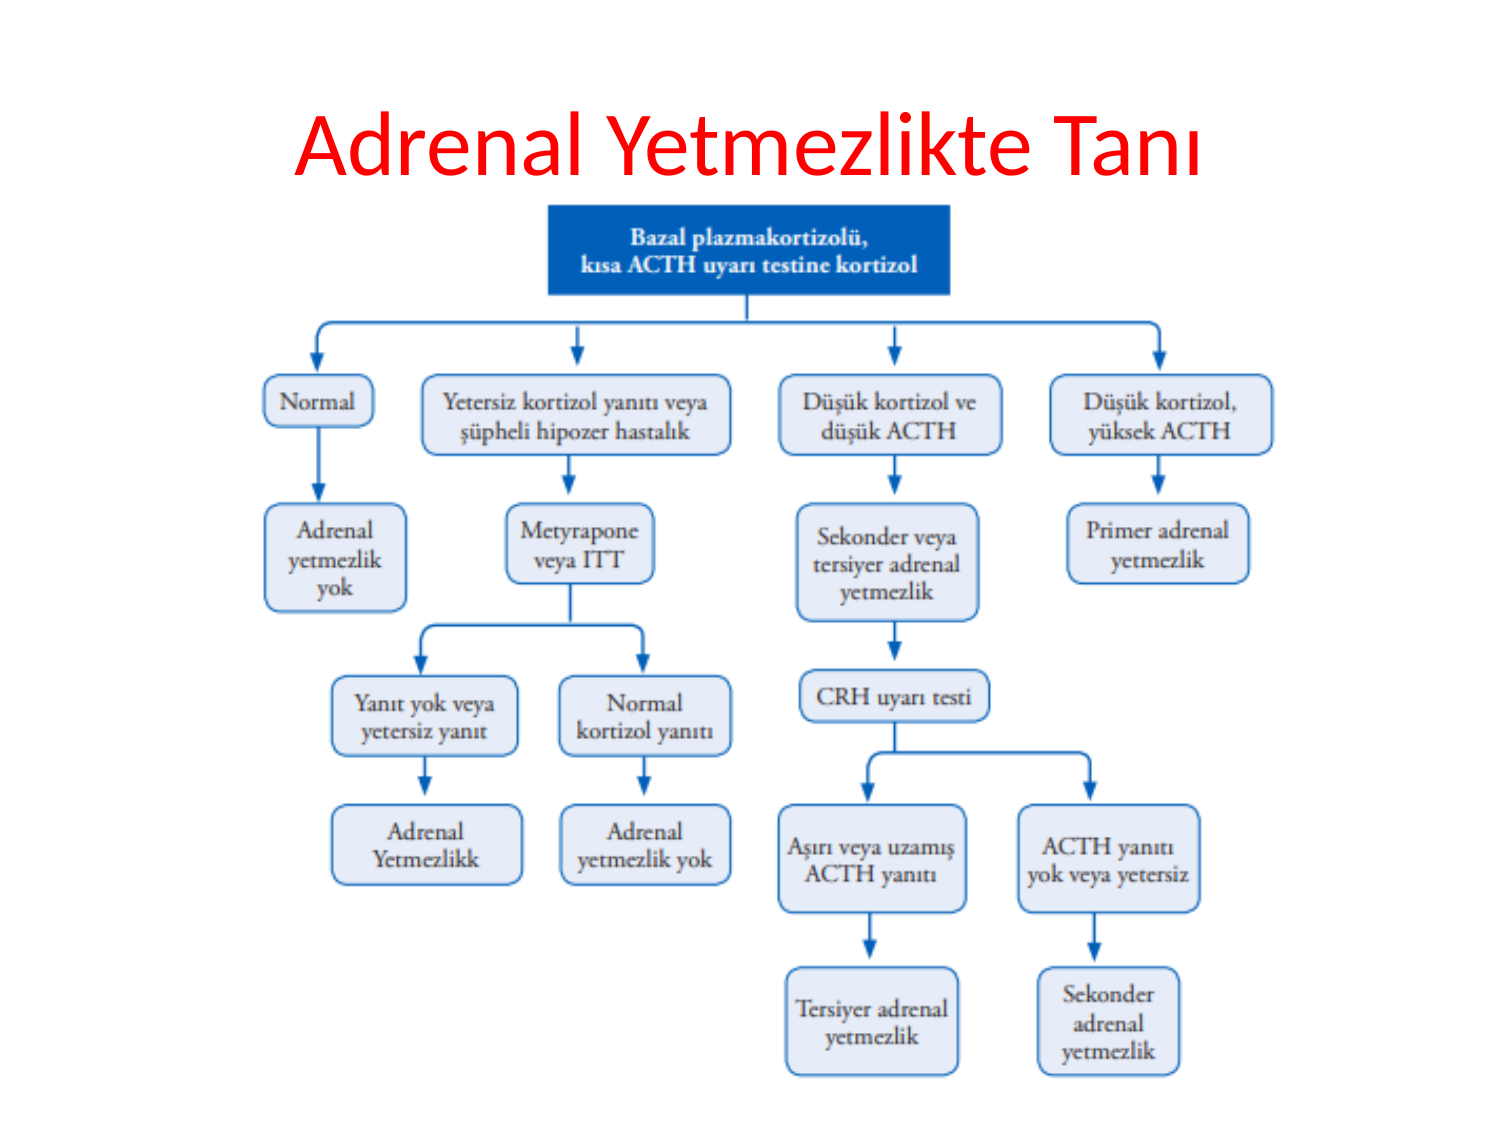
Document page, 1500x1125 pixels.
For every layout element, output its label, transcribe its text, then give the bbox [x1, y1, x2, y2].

picture [237, 195, 1291, 1091]
title Adrenal Yetmezlikte Tanı [75, 45, 1425, 233]
